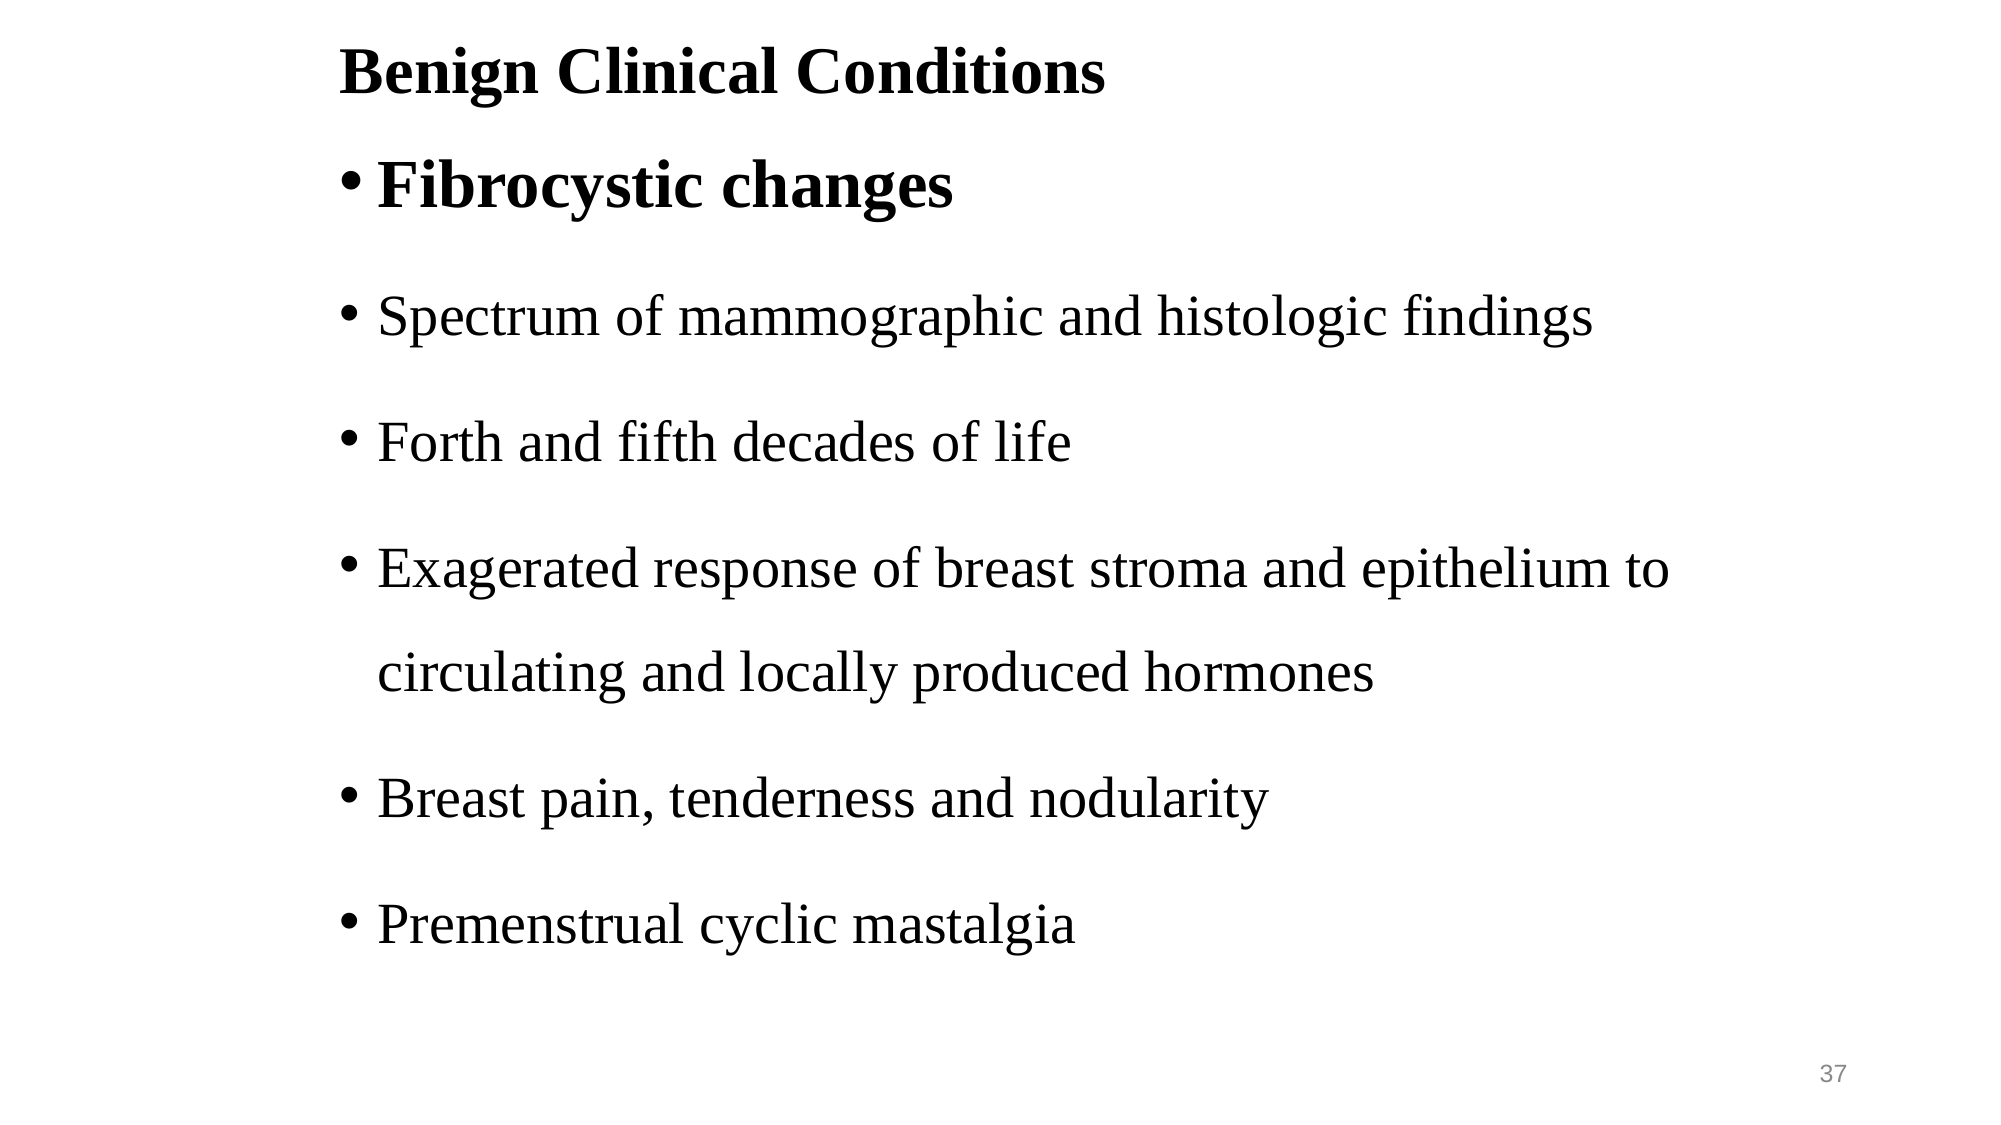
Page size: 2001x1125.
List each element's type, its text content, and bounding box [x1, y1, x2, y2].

slide_number 37 [1412, 1042, 1863, 1103]
title Benign Clinical Conditions [324, 0, 1675, 90]
list Fibrocystic changes Spectrum of mammographic and histologic findings Forth and fifth decades of life Exagerated response of breast stroma and epithelium to circulating and locally produced hormones Breast pain, tenderness and nodularity Premenstrual cyclic mastalgia [324, 90, 1750, 1125]
